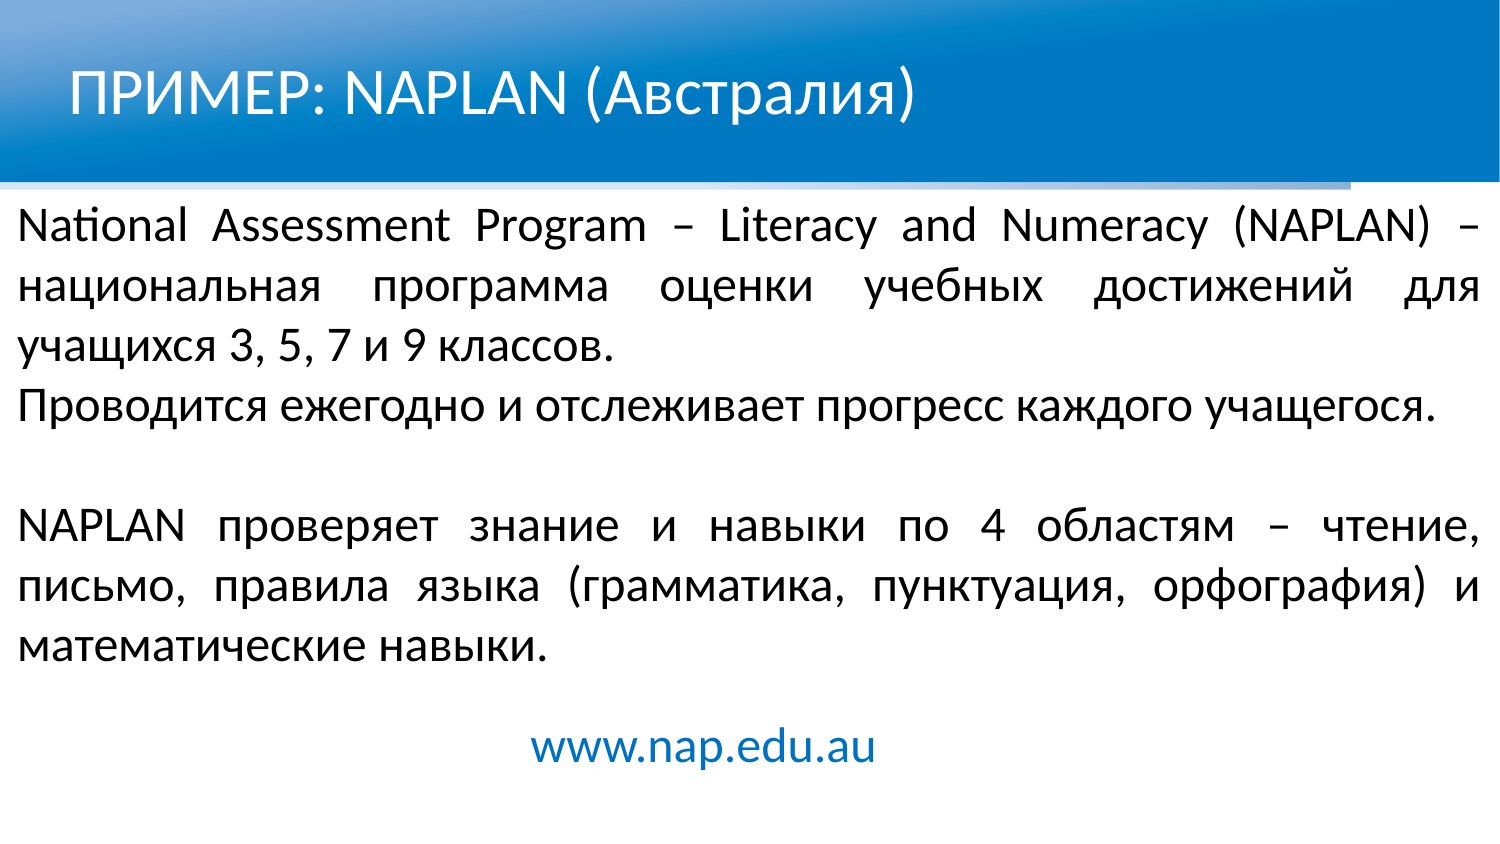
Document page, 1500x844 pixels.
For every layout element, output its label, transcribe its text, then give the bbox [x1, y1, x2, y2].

picture [0, 0, 1500, 191]
text_box National Assessment Program – Literacy and Numeracy (NAPLAN) – национальная программа оценки учебных достижений для учащихся 3, 5, 7 и 9 классов. Проводится ежегодно и отслеживает прогресс каждого учащегося. NAPLAN проверяет знание и навыки по 4 областям – чтение, письмо, правила языка (грамматика, пунктуация, орфография) и математические навыки. [2, 198, 1497, 739]
text_box www.nap.edu.au [515, 705, 892, 781]
